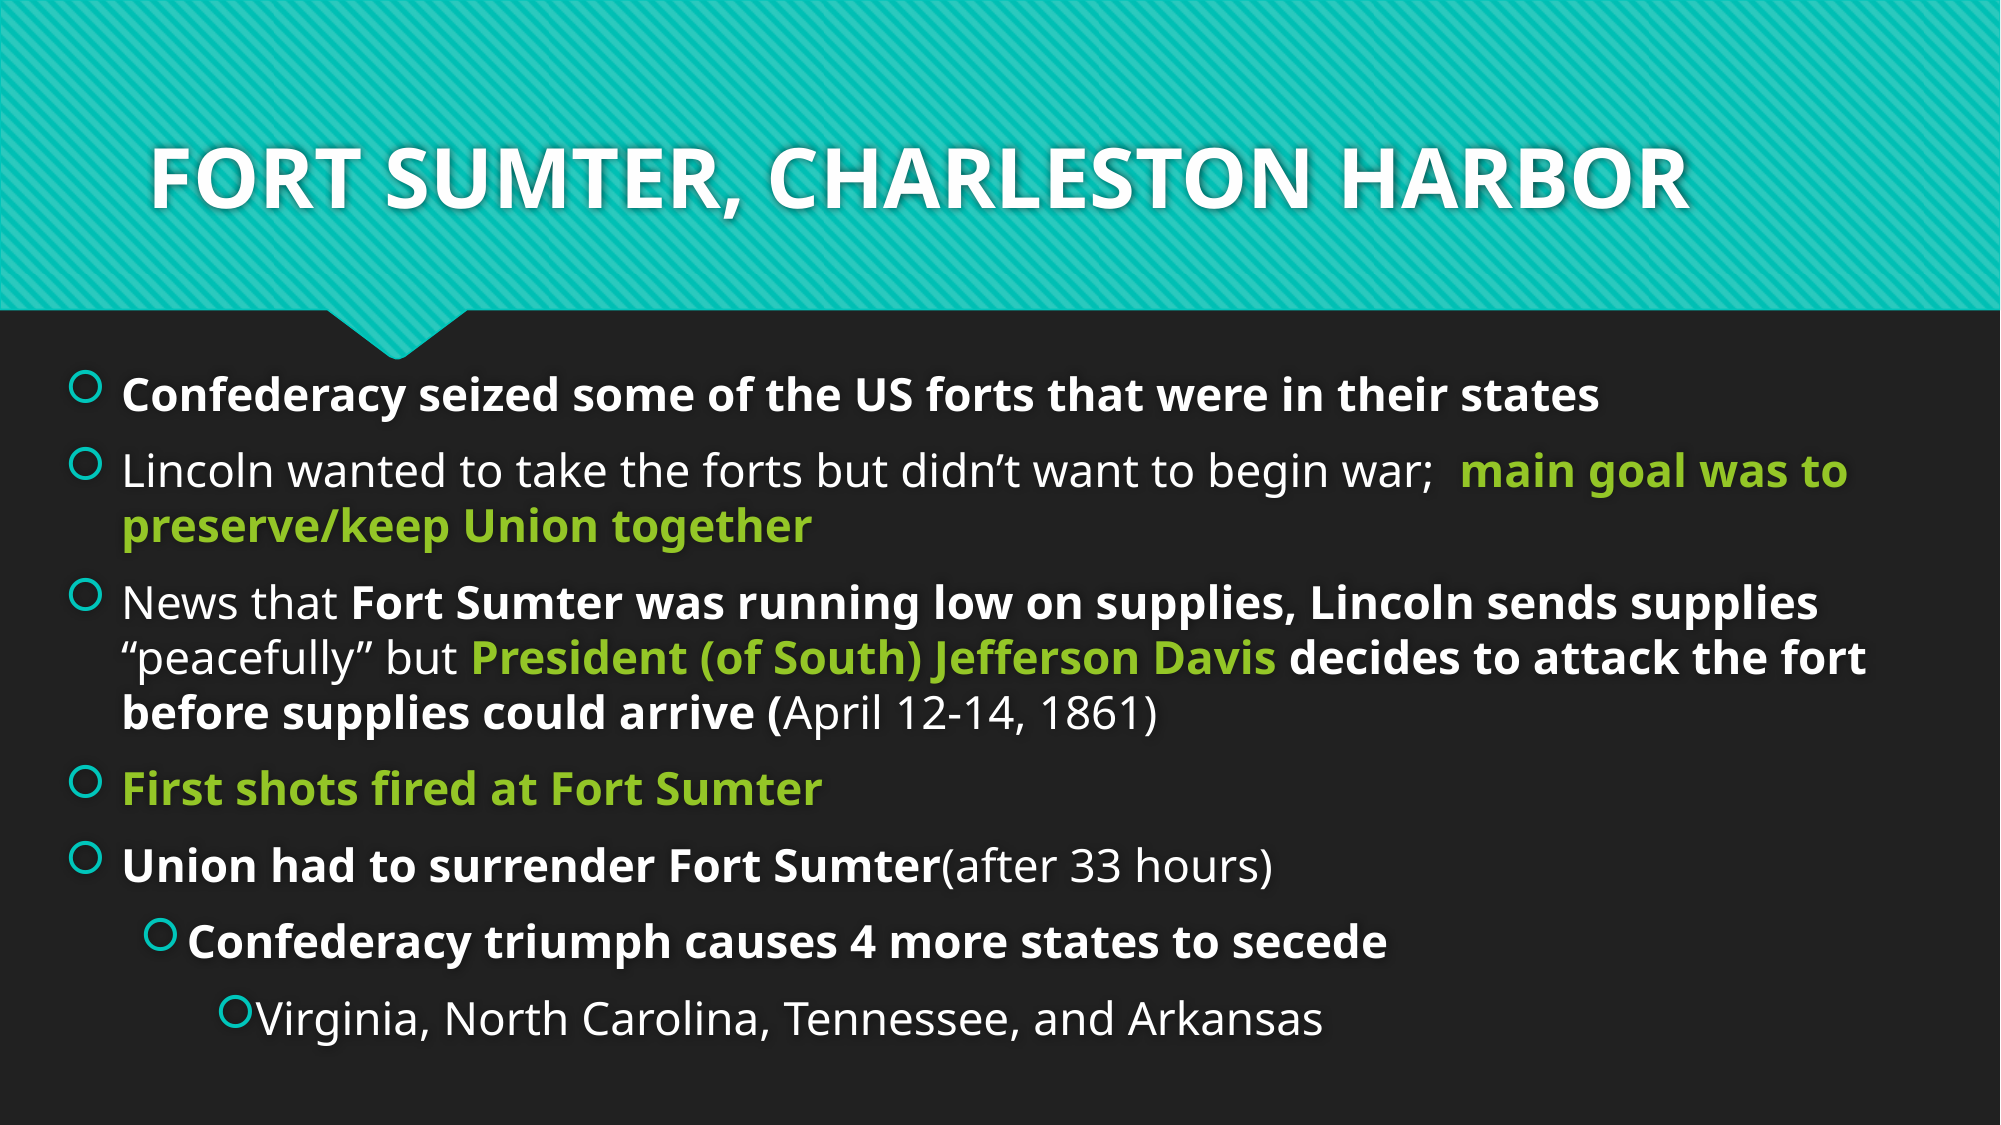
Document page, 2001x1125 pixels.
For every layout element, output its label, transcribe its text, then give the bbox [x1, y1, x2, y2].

title FORT SUMTER, CHARLESTON HARBOR [132, 73, 1868, 233]
list Confederacy seized some of the US forts that were in their states Lincoln wanted to take the forts but didn’t want to begin war; main goal was to preserve/keep Union together News that Fort Sumter was running low on supplies, Lincoln sends supplies “peacefully” but President (of South) Jefferson Davis decides to attack the fort before supplies could arrive (April 12-14, 1861) First shots fired at Fort Sumter Union had to surrender Fort Sumter(after 33 hours) Confederacy triumph causes 4 more states to secede Virginia, North Carolina, Tennessee, and Arkansas [50, 312, 1953, 1098]
